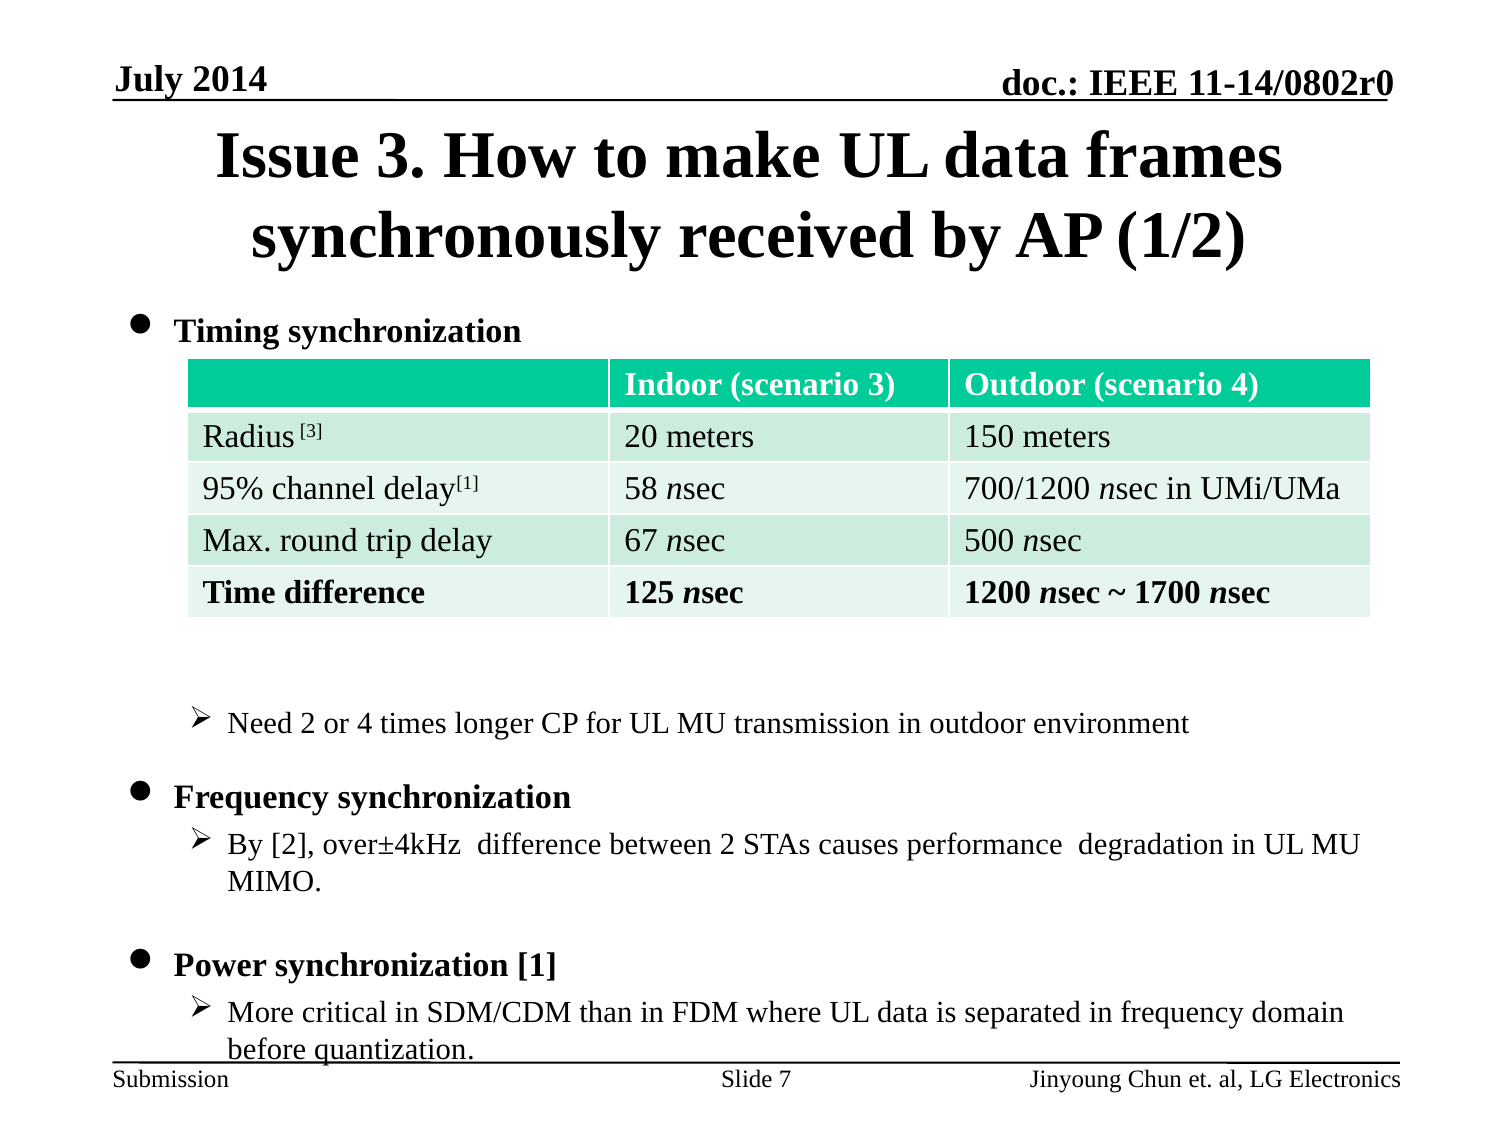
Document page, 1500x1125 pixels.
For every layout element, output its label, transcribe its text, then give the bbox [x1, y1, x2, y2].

table_cell 95% channel delay[1] [188, 463, 608, 513]
table_header Indoor (scenario 3) [610, 359, 948, 407]
table_cell 150 meters [950, 413, 1370, 461]
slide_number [114, 54, 493, 100]
table_cell 700/1200 nsec in UMi/UMa [950, 463, 1370, 513]
table_cell 125 nsec [610, 567, 948, 617]
table_header [188, 359, 608, 407]
table_cell Radius [3] [188, 413, 608, 461]
table_cell Max. round trip delay [188, 515, 608, 565]
title Issue 3. How to make UL data frames synchronously received by AP (1/2) [112, 112, 1388, 270]
slide_number Slide 7 [712, 1061, 800, 1123]
list Timing synchronization Need 2 or 4 times longer CP for UL MU transmission in outdoor environment Frequency synchronization By [2], over±4kHz difference between 2 STAs causes performance degradation in UL MU MIMO. Power synchronization [1] More critical in SDM/CDM than in FDM where UL data is separated in frequency domain before quantization. [112, 300, 1388, 1079]
table_cell 20 meters [610, 413, 948, 461]
table_cell 67 nsec [610, 515, 948, 565]
table_cell 500 nsec [950, 515, 1370, 565]
table_cell 58 nsec [610, 463, 948, 513]
table_header Outdoor (scenario 4) [950, 359, 1370, 407]
footer Jinyoung Chun et. al, LG Electronics [878, 1061, 1402, 1093]
table_cell Time difference [188, 567, 608, 617]
table_cell 1200 nsec ~ 1700 nsec [950, 567, 1370, 617]
